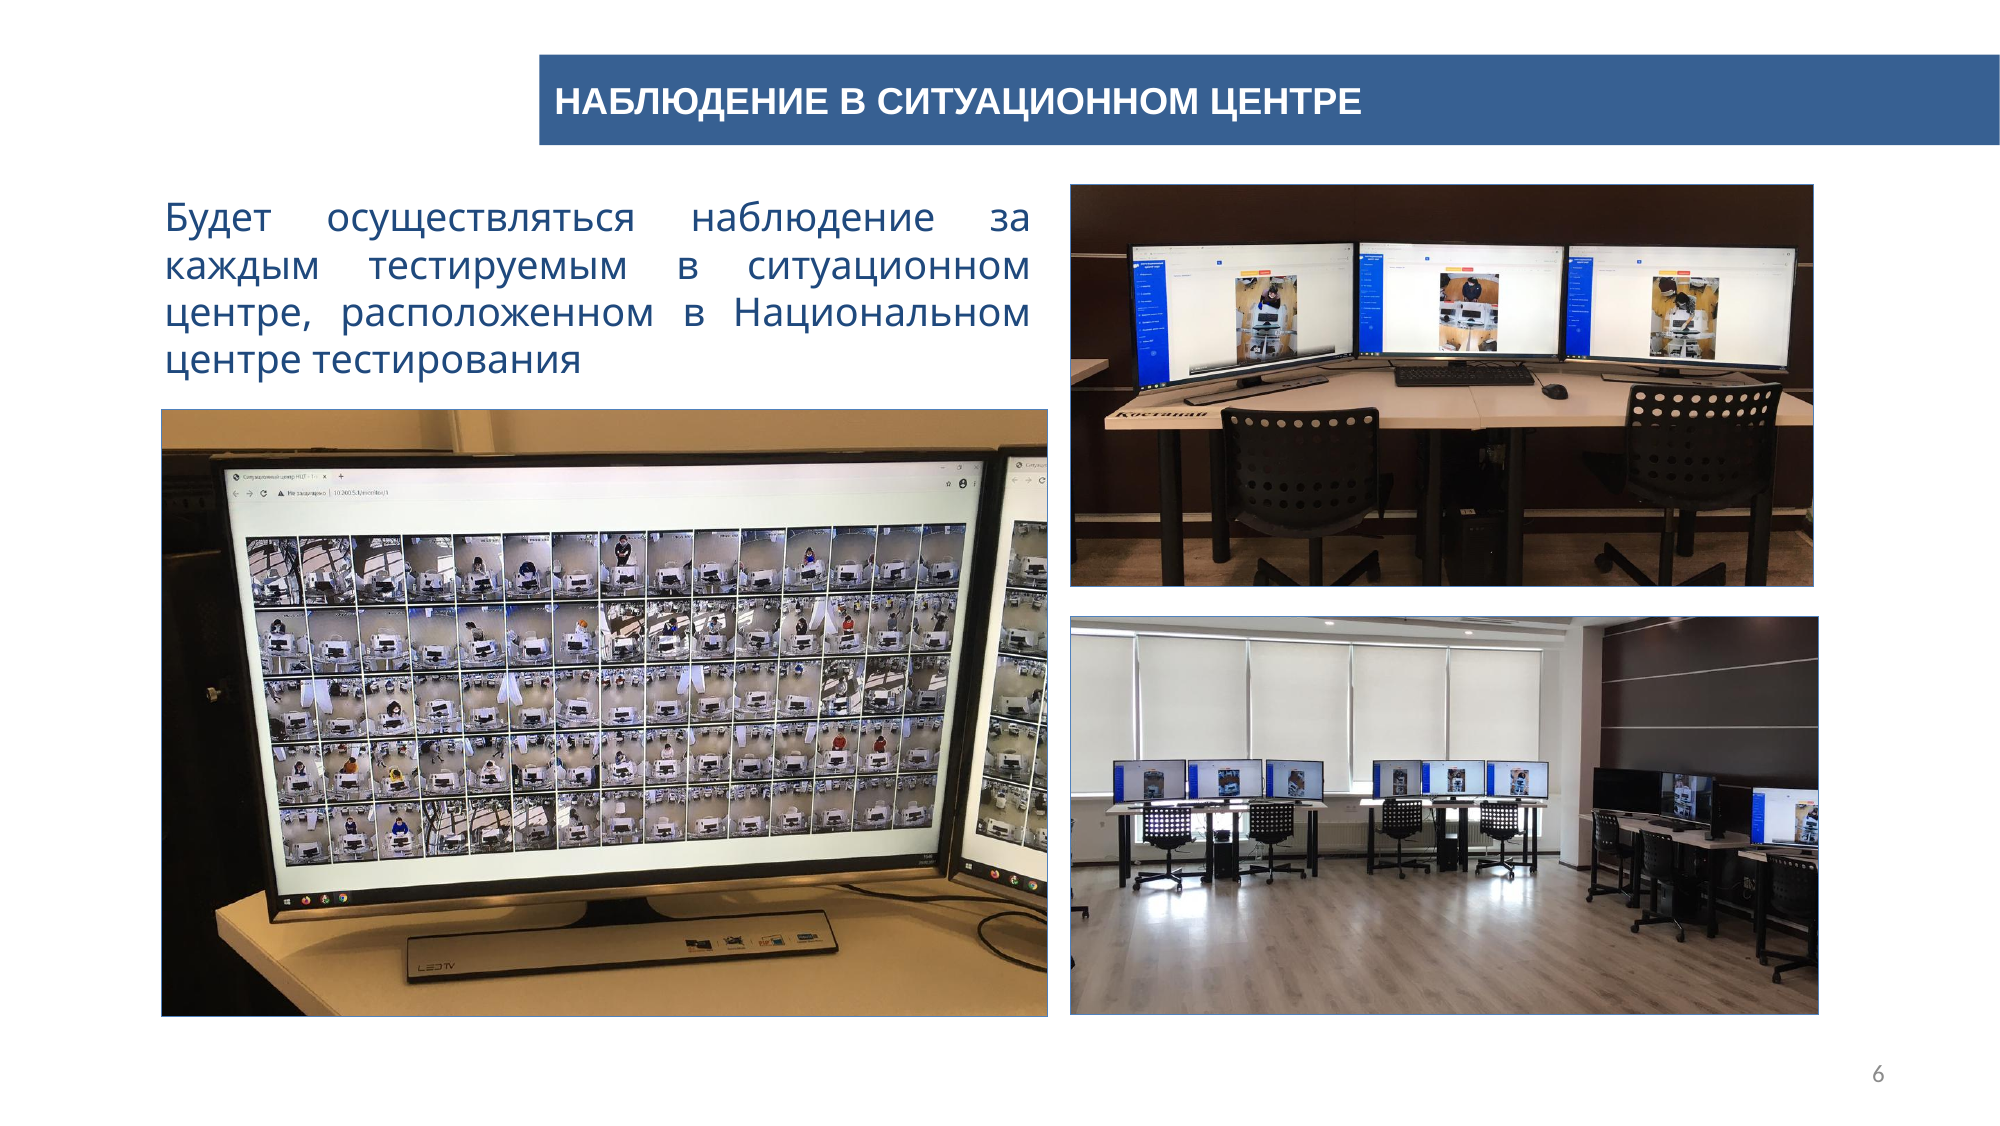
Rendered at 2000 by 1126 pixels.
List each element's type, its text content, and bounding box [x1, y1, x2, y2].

text_box НАБЛЮДЕНИЕ В СИТУАЦИОННОМ ЦЕНТРЕ [537, 53, 2000, 147]
text_box Будет осуществляться наблюдение за каждым тестируемым в ситуационном центре, расположенном в Национальном центре тестирования [149, 184, 1048, 390]
picture [1070, 184, 1815, 587]
picture [160, 408, 1048, 1017]
slide_number 6 [1433, 1042, 1900, 1103]
picture [1070, 615, 1819, 1015]
